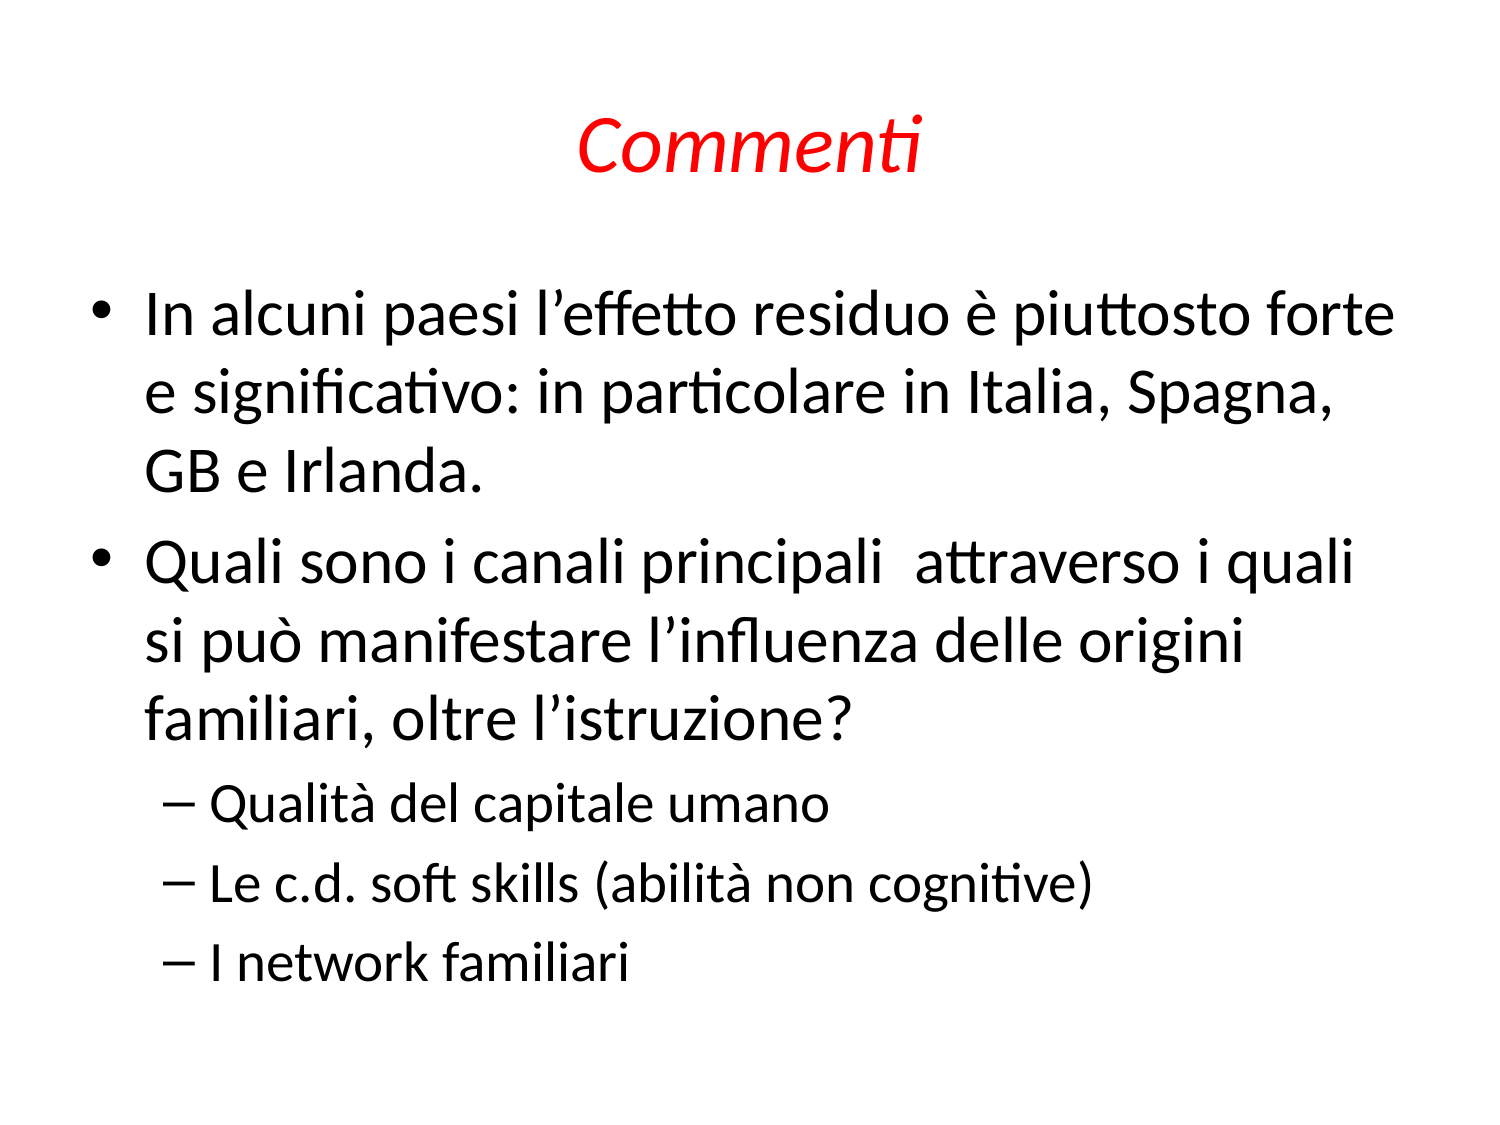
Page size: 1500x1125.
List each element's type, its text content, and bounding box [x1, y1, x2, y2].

list In alcuni paesi l’effetto residuo è piuttosto forte e significativo: in particolare in Italia, Spagna, GB e Irlanda. Quali sono i canali principali attraverso i quali si può manifestare l’influenza delle origini familiari, oltre l’istruzione? Qualità del capitale umano Le c.d. soft skills (abilità non cognitive) I network familiari [75, 262, 1425, 1005]
title Commenti [75, 45, 1425, 233]
